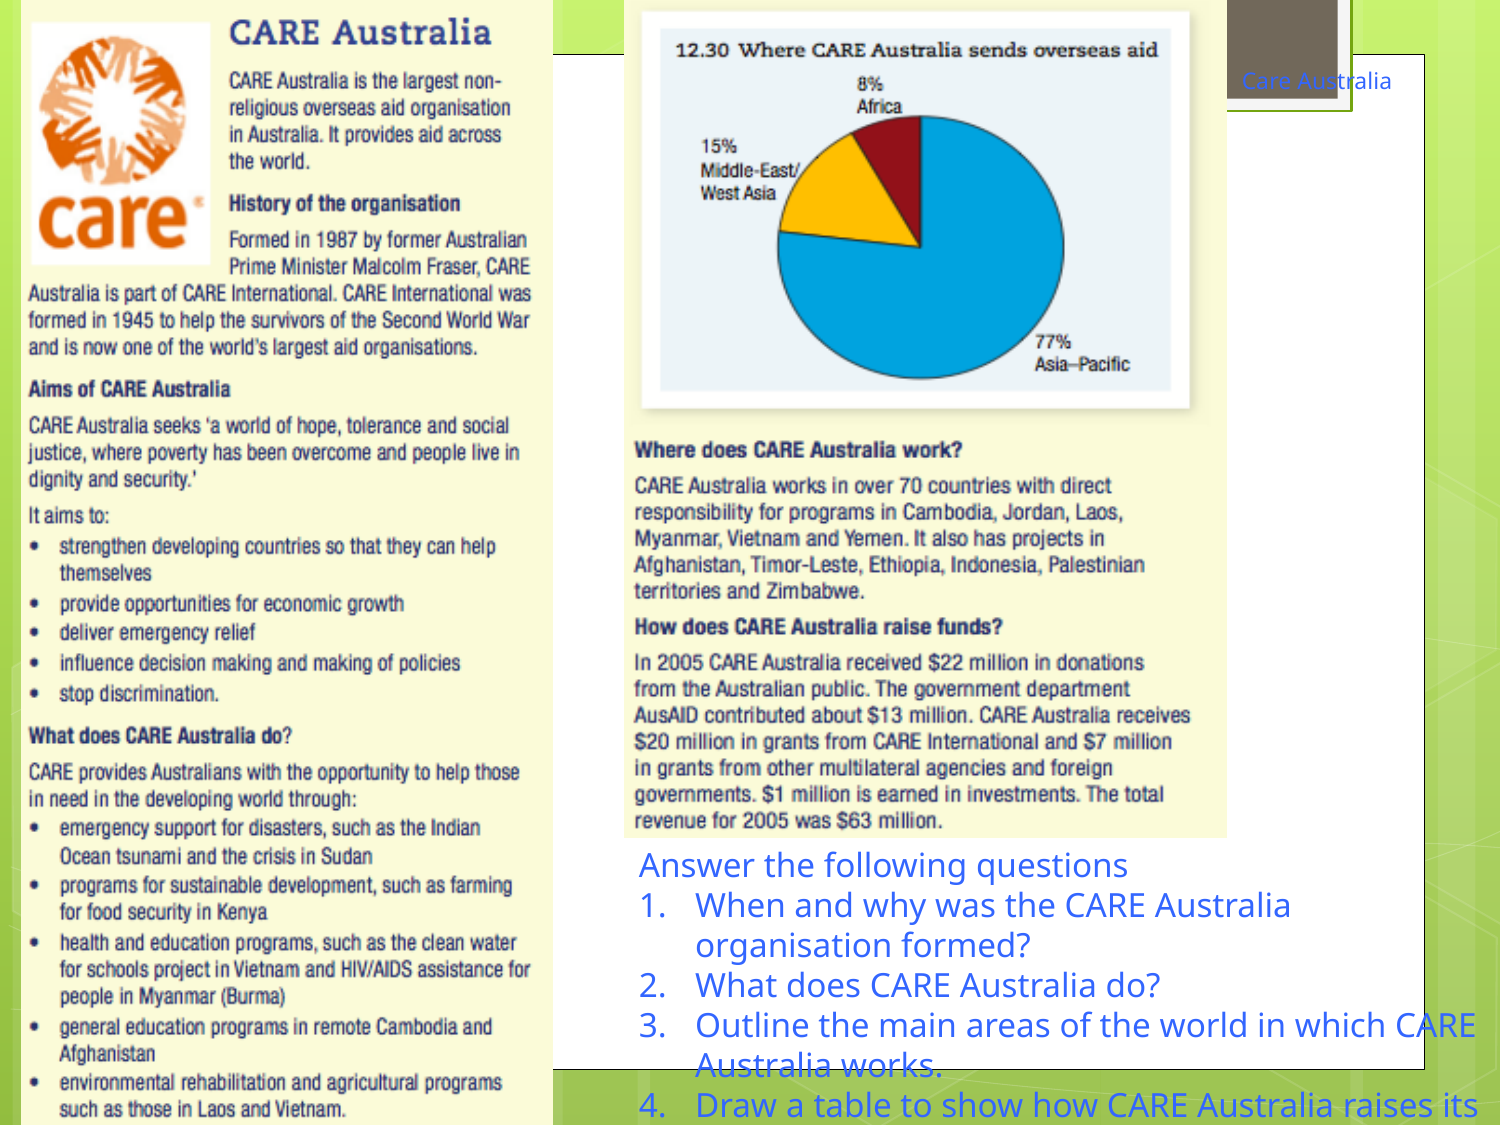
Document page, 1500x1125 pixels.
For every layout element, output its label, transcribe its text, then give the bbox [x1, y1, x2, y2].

picture [623, 0, 1228, 838]
title Care Australia [1284, 45, 1425, 102]
text_box Answer the following questions When and why was the CARE Australia organisation formed? What does CARE Australia do? Outline the main areas of the world in which CARE Australia works. Draw a table to show how CARE Australia raises its funds. [1283, 837, 1500, 1125]
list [0, 0, 1281, 1125]
